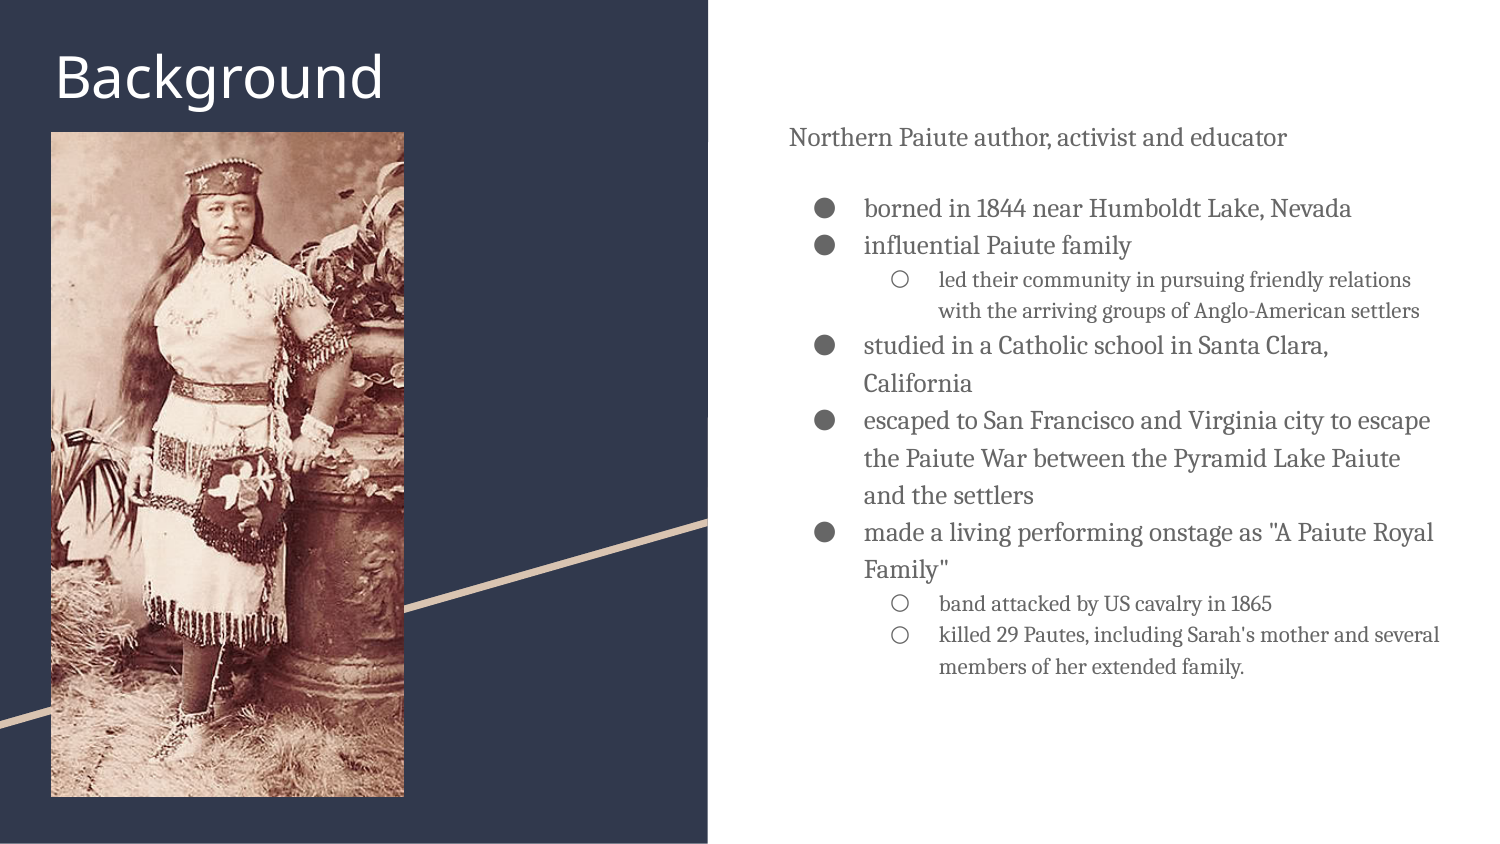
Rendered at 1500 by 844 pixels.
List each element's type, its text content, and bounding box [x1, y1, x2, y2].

list Northern Paiute author, activist and educator borned in 1844 near Humboldt Lake, Nevada influential Paiute family led their community in pursuing friendly relations with the arriving groups of Anglo-American settlers studied in a Catholic school in Santa Clara, California escaped to San Francisco and Virginia city to escape the Paiute War between the Pyramid Lake Paiute and the settlers made a living performing onstage as "A Paiute Royal Family" band attacked by US cavalry in 1865 killed 29 Pautes, including Sarah's mother and several members of her extended family. [773, 99, 1458, 773]
title Background [39, 25, 648, 437]
picture [51, 132, 404, 797]
